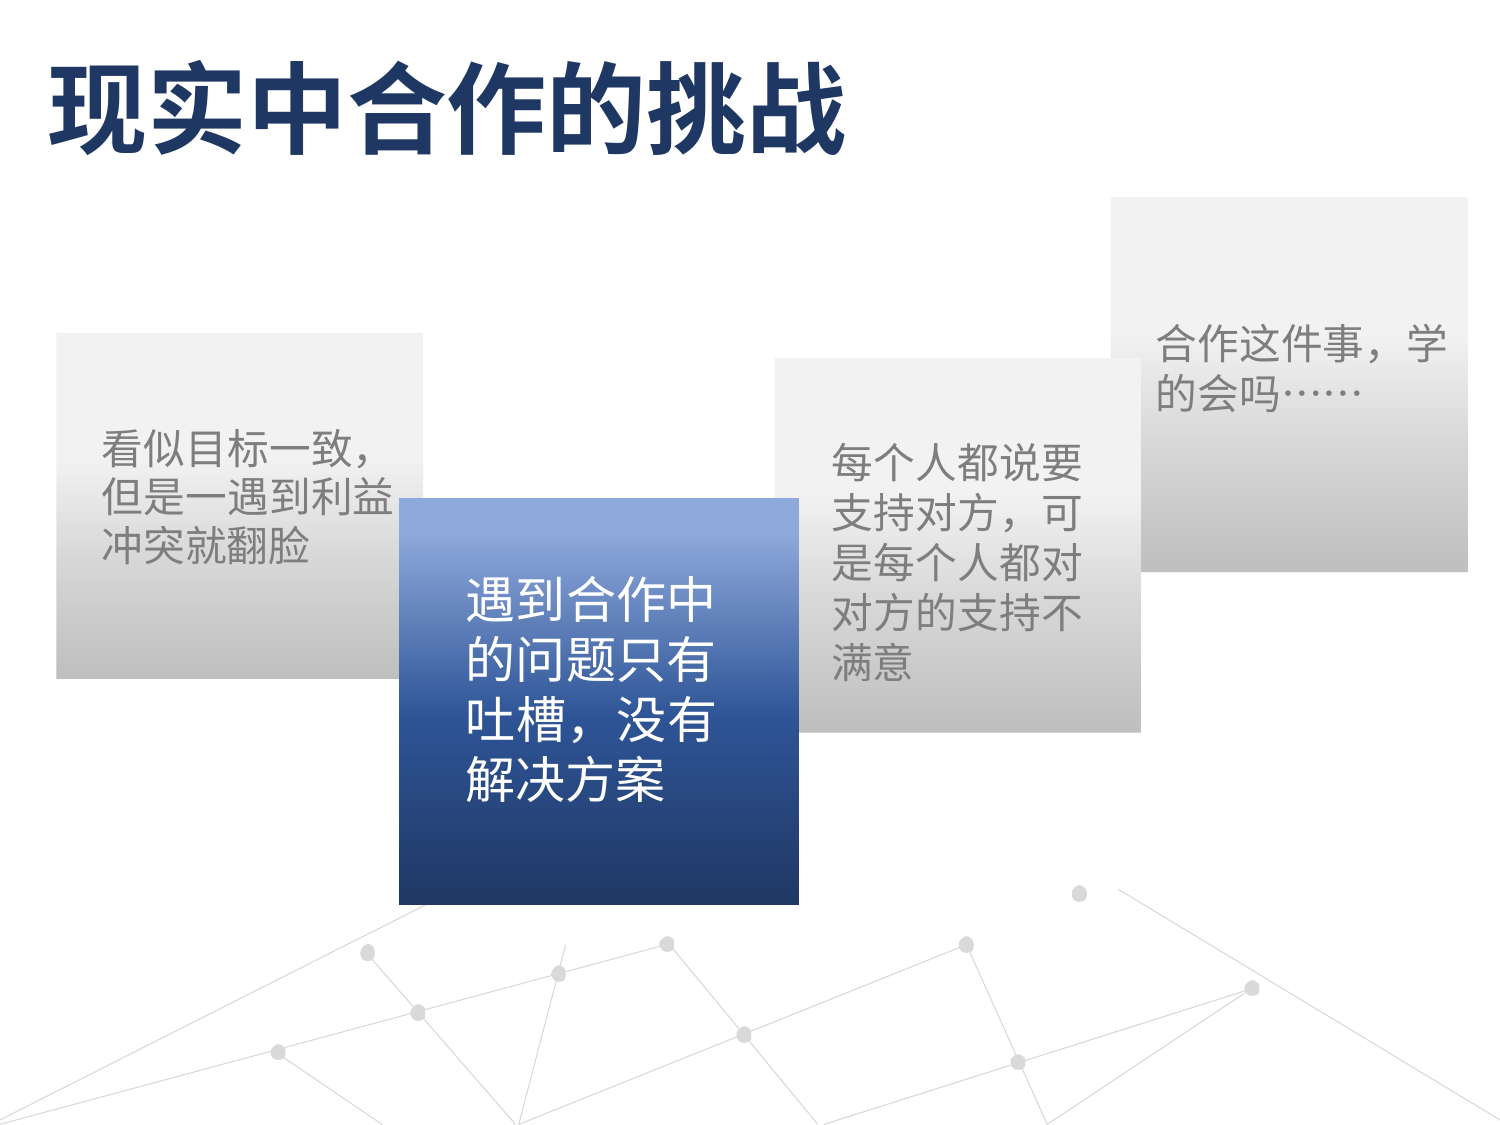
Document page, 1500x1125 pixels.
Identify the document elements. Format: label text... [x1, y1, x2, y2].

text_box 每个人都说要 支持对方，可 是每个人都对 对方的支持不 满意 [829, 434, 1084, 687]
text_box 看似目标一致， 但是一遇到利益 冲突就翻脸 [99, 421, 396, 572]
text_box [270, 1044, 286, 1060]
text_box [1244, 980, 1260, 996]
text_box [551, 965, 566, 982]
text_box [399, 197, 1468, 905]
text_box [410, 1004, 426, 1021]
text_box [736, 1026, 752, 1043]
text_box 遇到合作中 的问题只有 吐槽，没有 解决方案 [463, 566, 718, 809]
text_box 合作这件事，学 的会吗…… [1153, 315, 1450, 418]
title 现实中合作的挑战 [45, 44, 854, 235]
text_box [659, 936, 675, 952]
text_box [360, 944, 375, 961]
text_box [1010, 1054, 1026, 1070]
text_box [958, 936, 974, 953]
text_box [56, 333, 399, 679]
